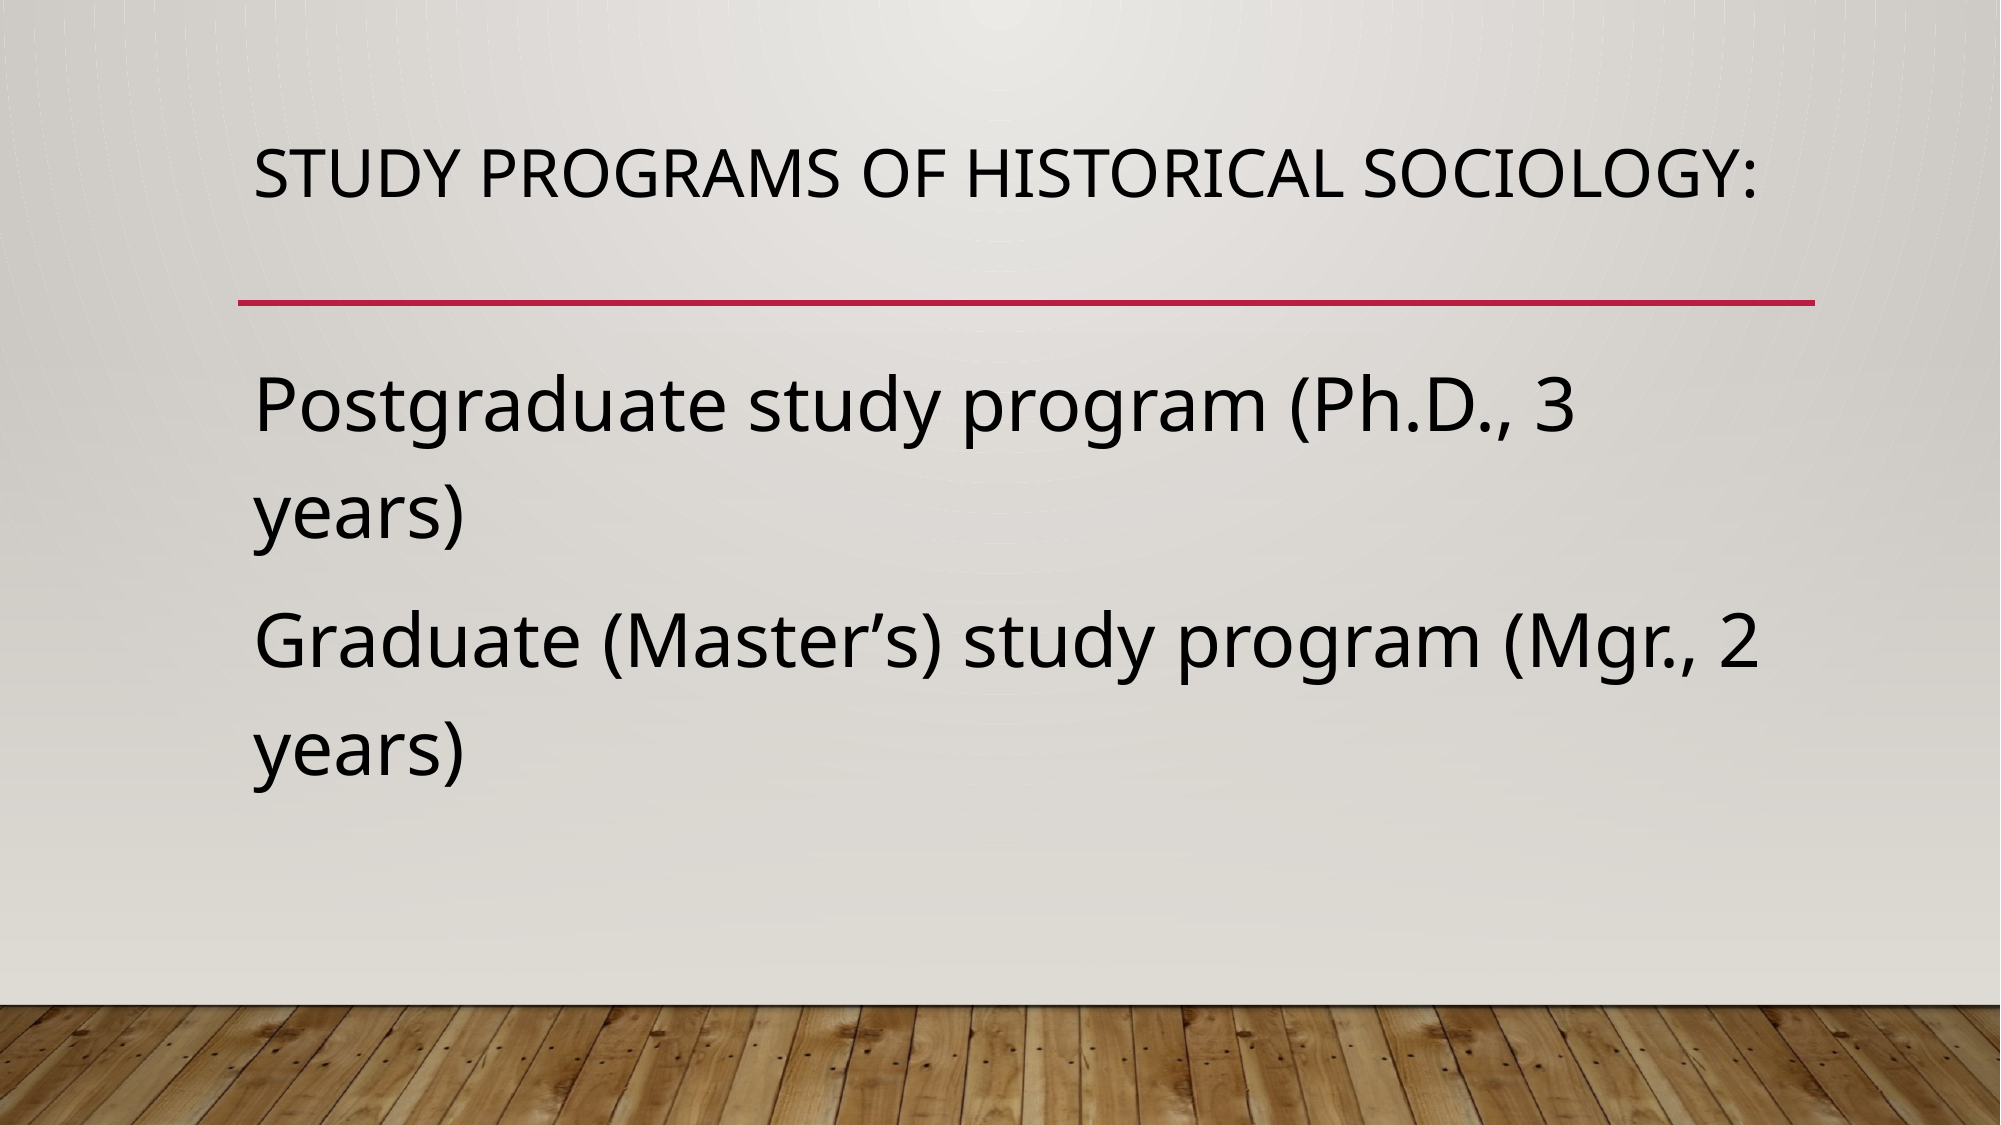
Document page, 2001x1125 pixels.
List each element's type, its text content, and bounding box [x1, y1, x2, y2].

picture [0, 1005, 2000, 1125]
list Postgraduate study program (Ph.D., 3 years) Graduate (Master’s) study program (Mgr., 2 years) [238, 330, 1814, 897]
title Study programs of historical sociology: [238, 131, 1814, 305]
